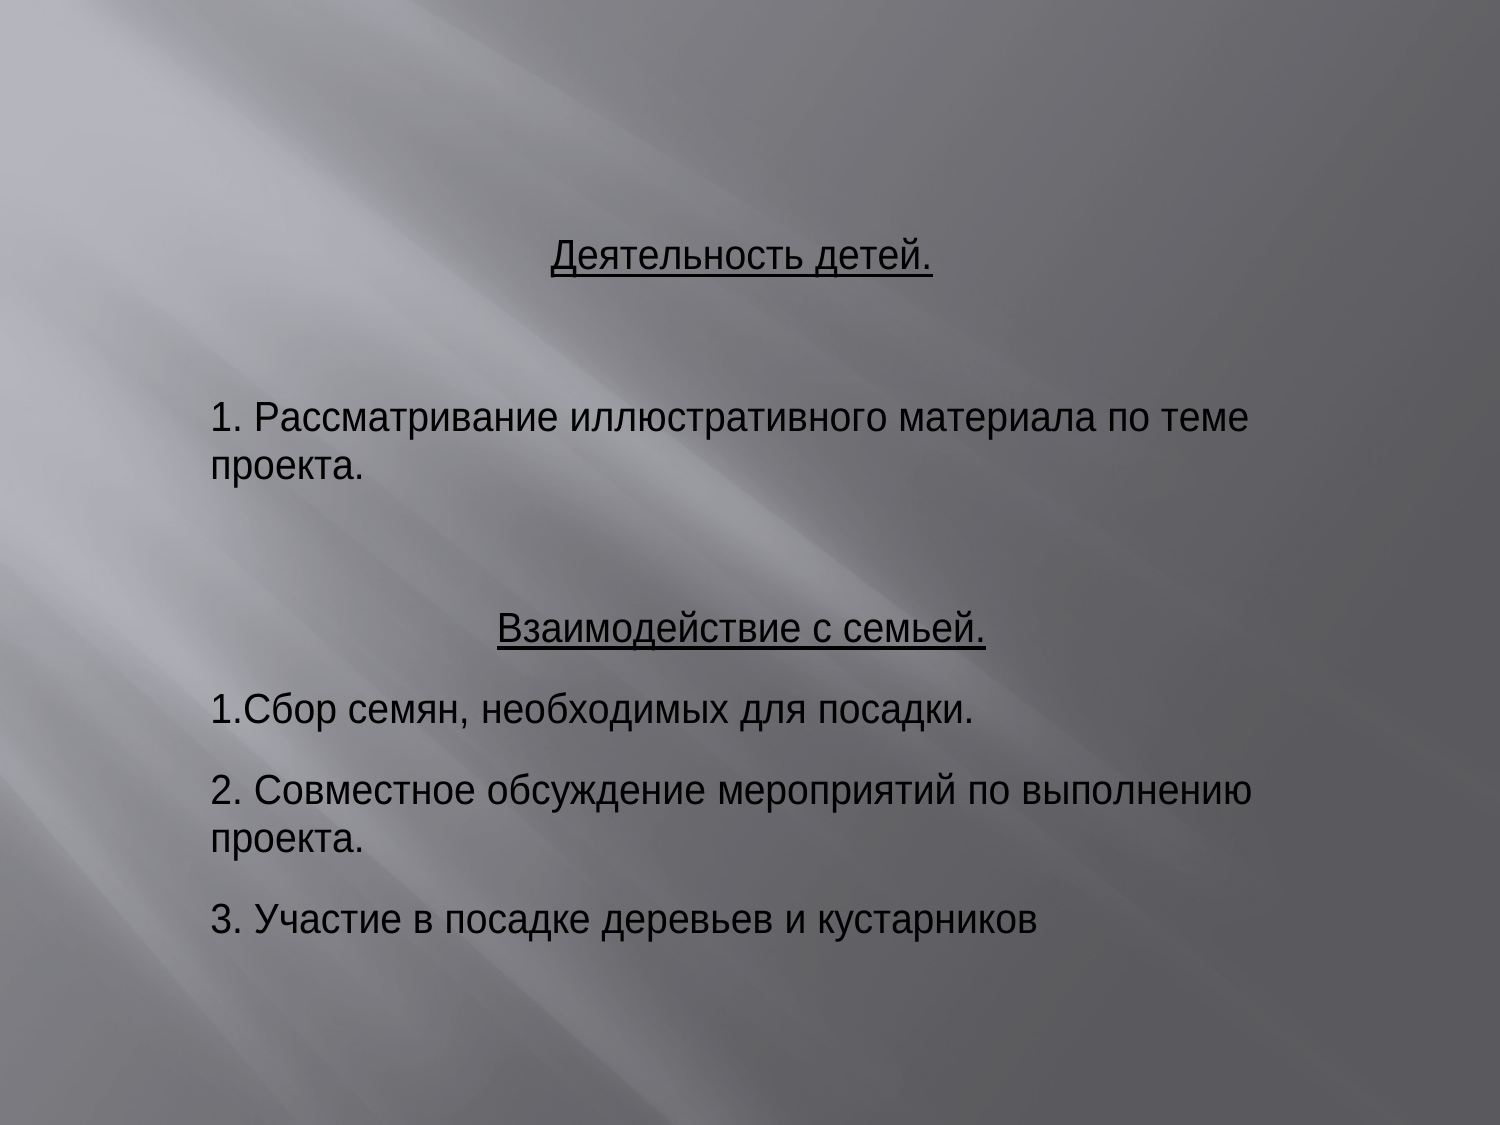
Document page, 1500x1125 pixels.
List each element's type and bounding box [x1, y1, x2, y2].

picture [170, 229, 1282, 977]
